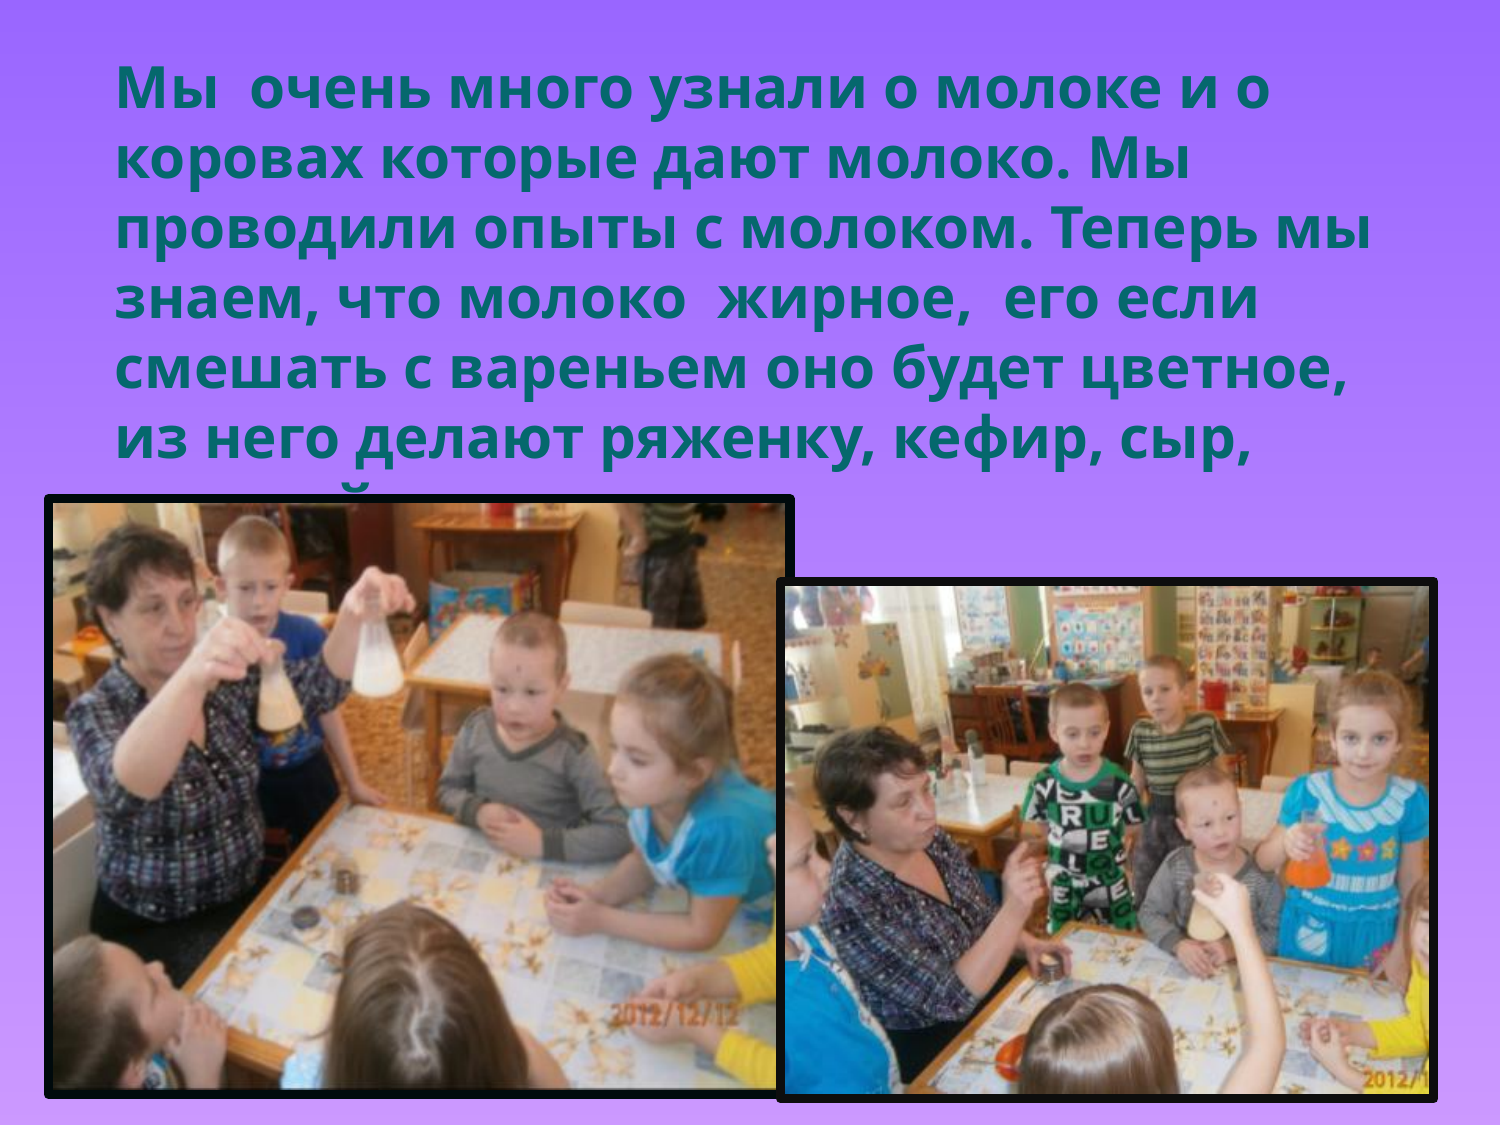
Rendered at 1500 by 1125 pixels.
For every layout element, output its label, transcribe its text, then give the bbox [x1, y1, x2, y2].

text_box Мы очень много узнали о молоке и о коровах которые дают молоко. Мы проводили опыты с молоком. Теперь мы знаем, что молоко жирное, его если смешать с вареньем оно будет цветное, из него делают ряженку, кефир, сыр, масло, йогурт, творог. [100, 42, 1424, 548]
picture [53, 503, 1430, 1096]
